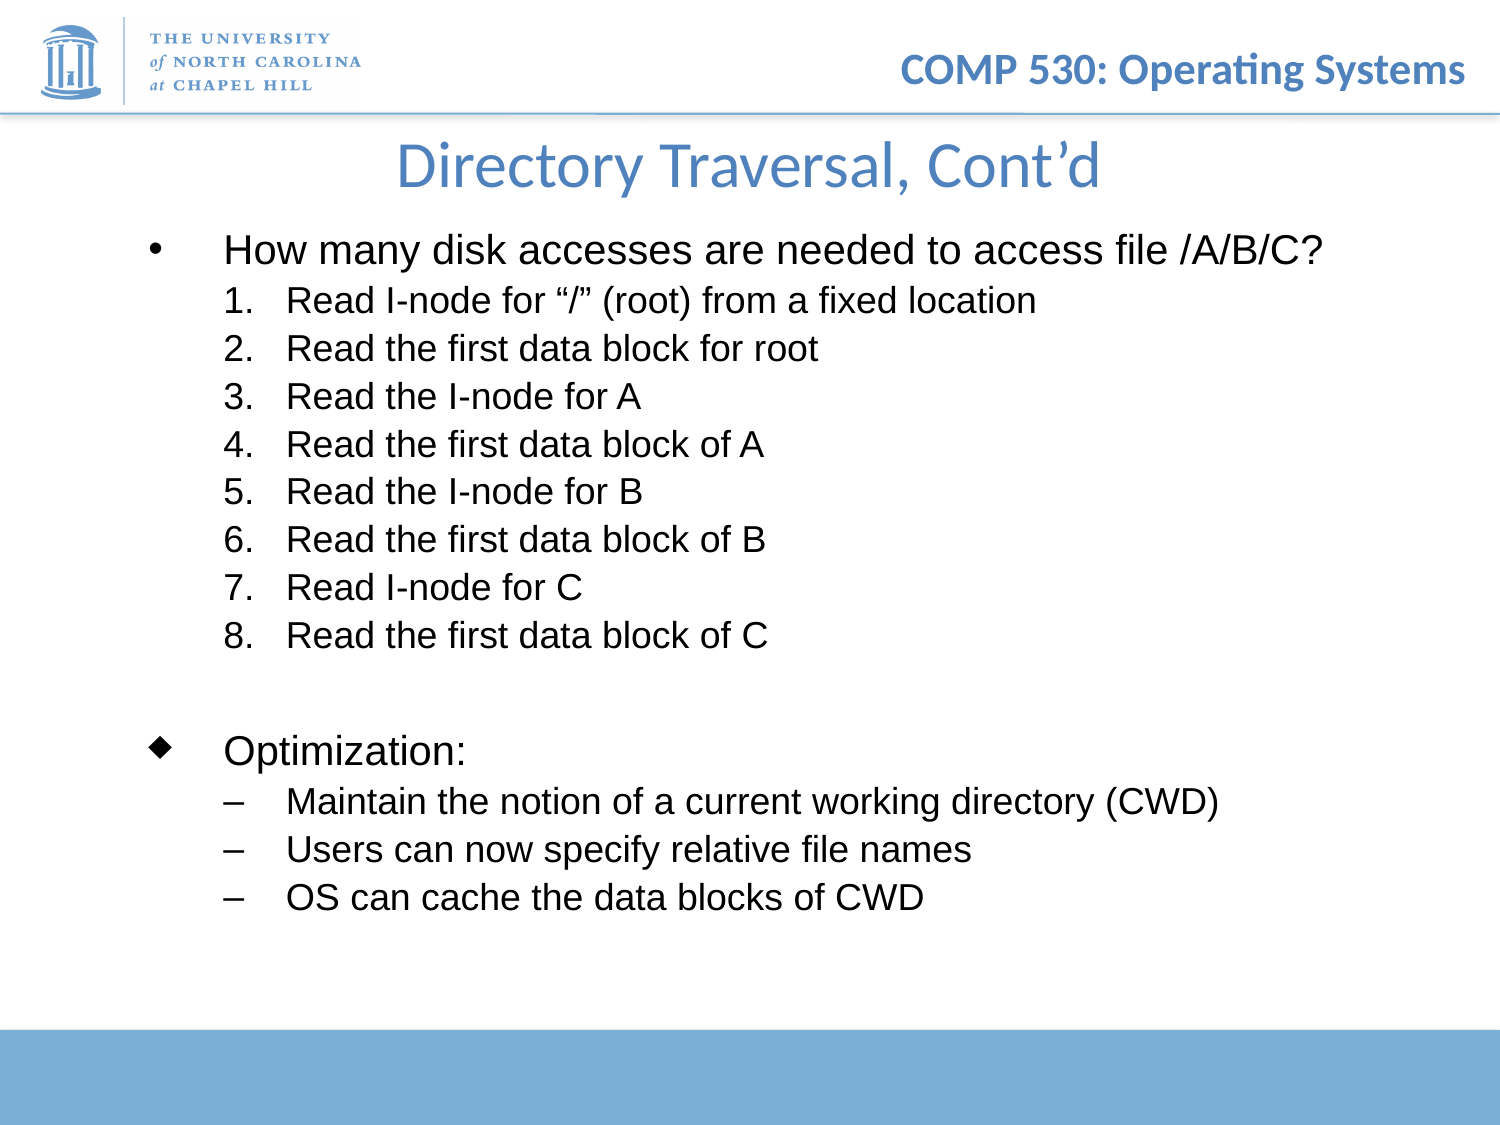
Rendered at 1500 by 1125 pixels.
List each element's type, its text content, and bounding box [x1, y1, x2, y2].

title Directory Traversal, Cont’d [0, 113, 1500, 209]
list How many disk accesses are needed to access file /A/B/C? Read I-node for “/” (root) from a fixed location Read the first data block for root Read the I-node for A Read the first data block of A Read the I-node for B Read the first data block of B Read I-node for C Read the first data block of C Optimization: Maintain the notion of a current working directory (CWD) Users can now specify relative file names OS can cache the data blocks of CWD [133, 220, 1409, 953]
picture [41, 17, 361, 105]
